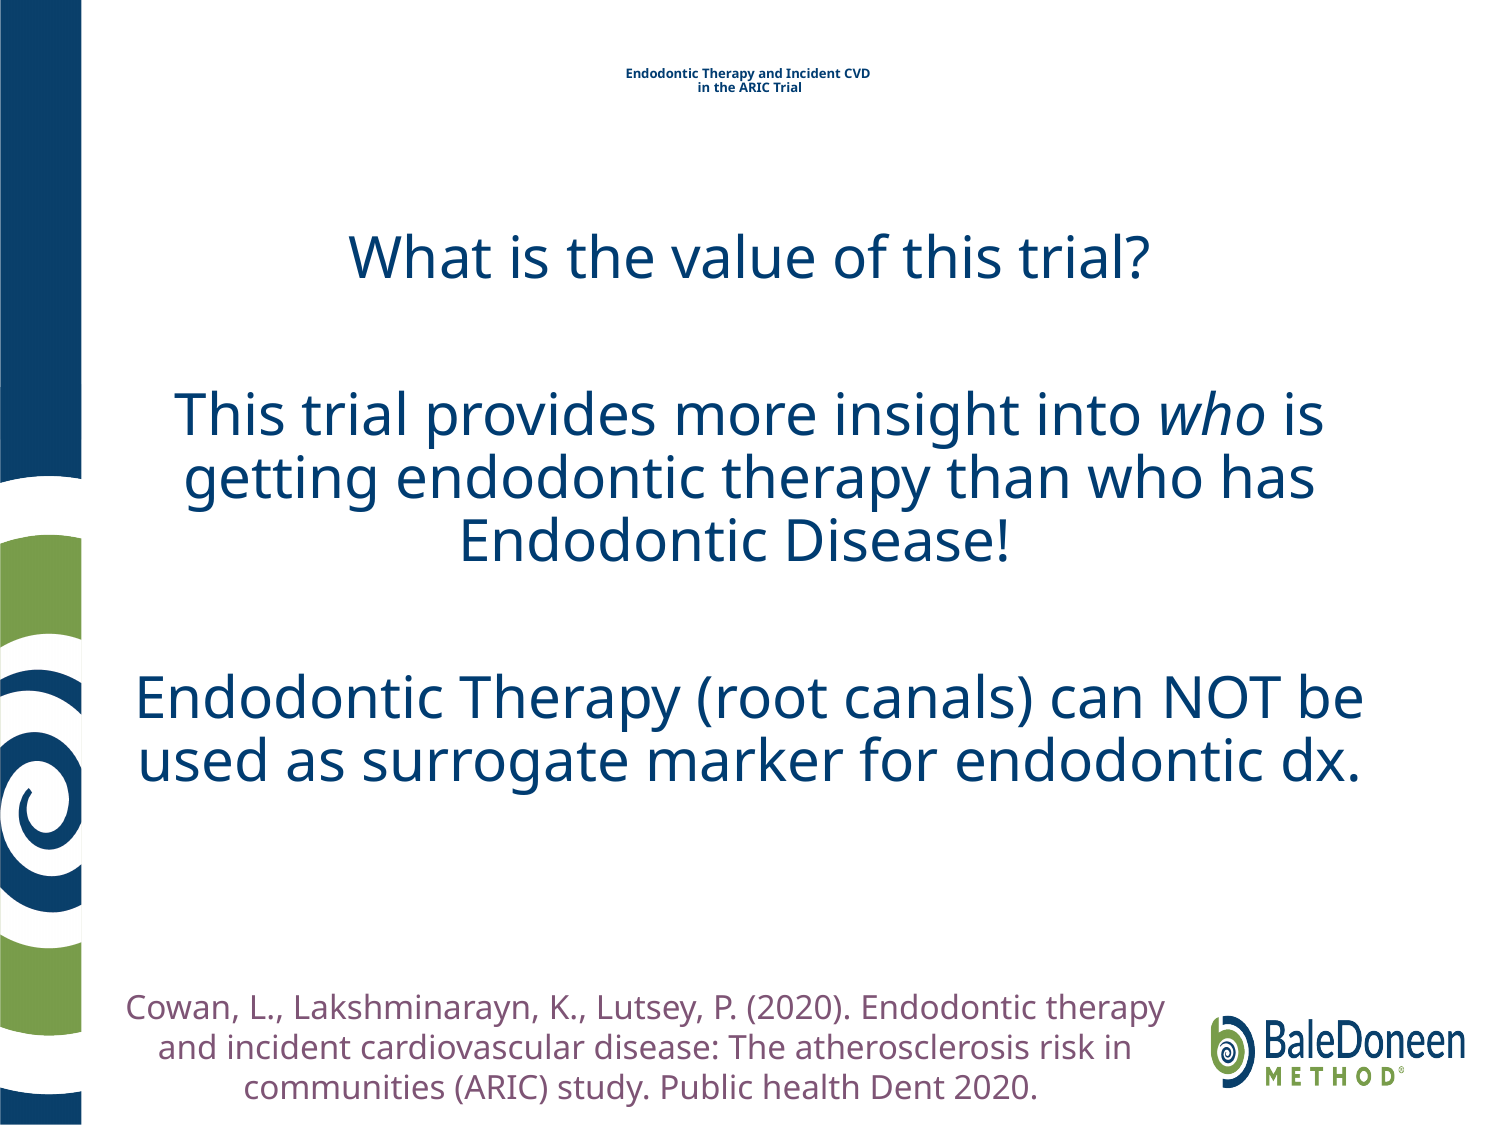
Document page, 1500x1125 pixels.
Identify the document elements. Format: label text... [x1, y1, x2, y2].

title Endodontic Therapy and Incident CVD in the ARIC Trial [103, 59, 1397, 103]
picture [0, 0, 1500, 1125]
list What is the value of this trial? This trial provides more insight into who is getting endodontic therapy than who has Endodontic Disease! Endodontic Therapy (root canals) can NOT be used as surrogate marker for endodontic dx. [103, 152, 1397, 964]
text_box Cowan, L., Lakshminarayn, K., Lutsey, P. (2020). Endodontic therapy and incident cardiovascular disease: The atherosclerosis risk in communities (ARIC) study. Public health Dent 2020. [95, 978, 1197, 1114]
